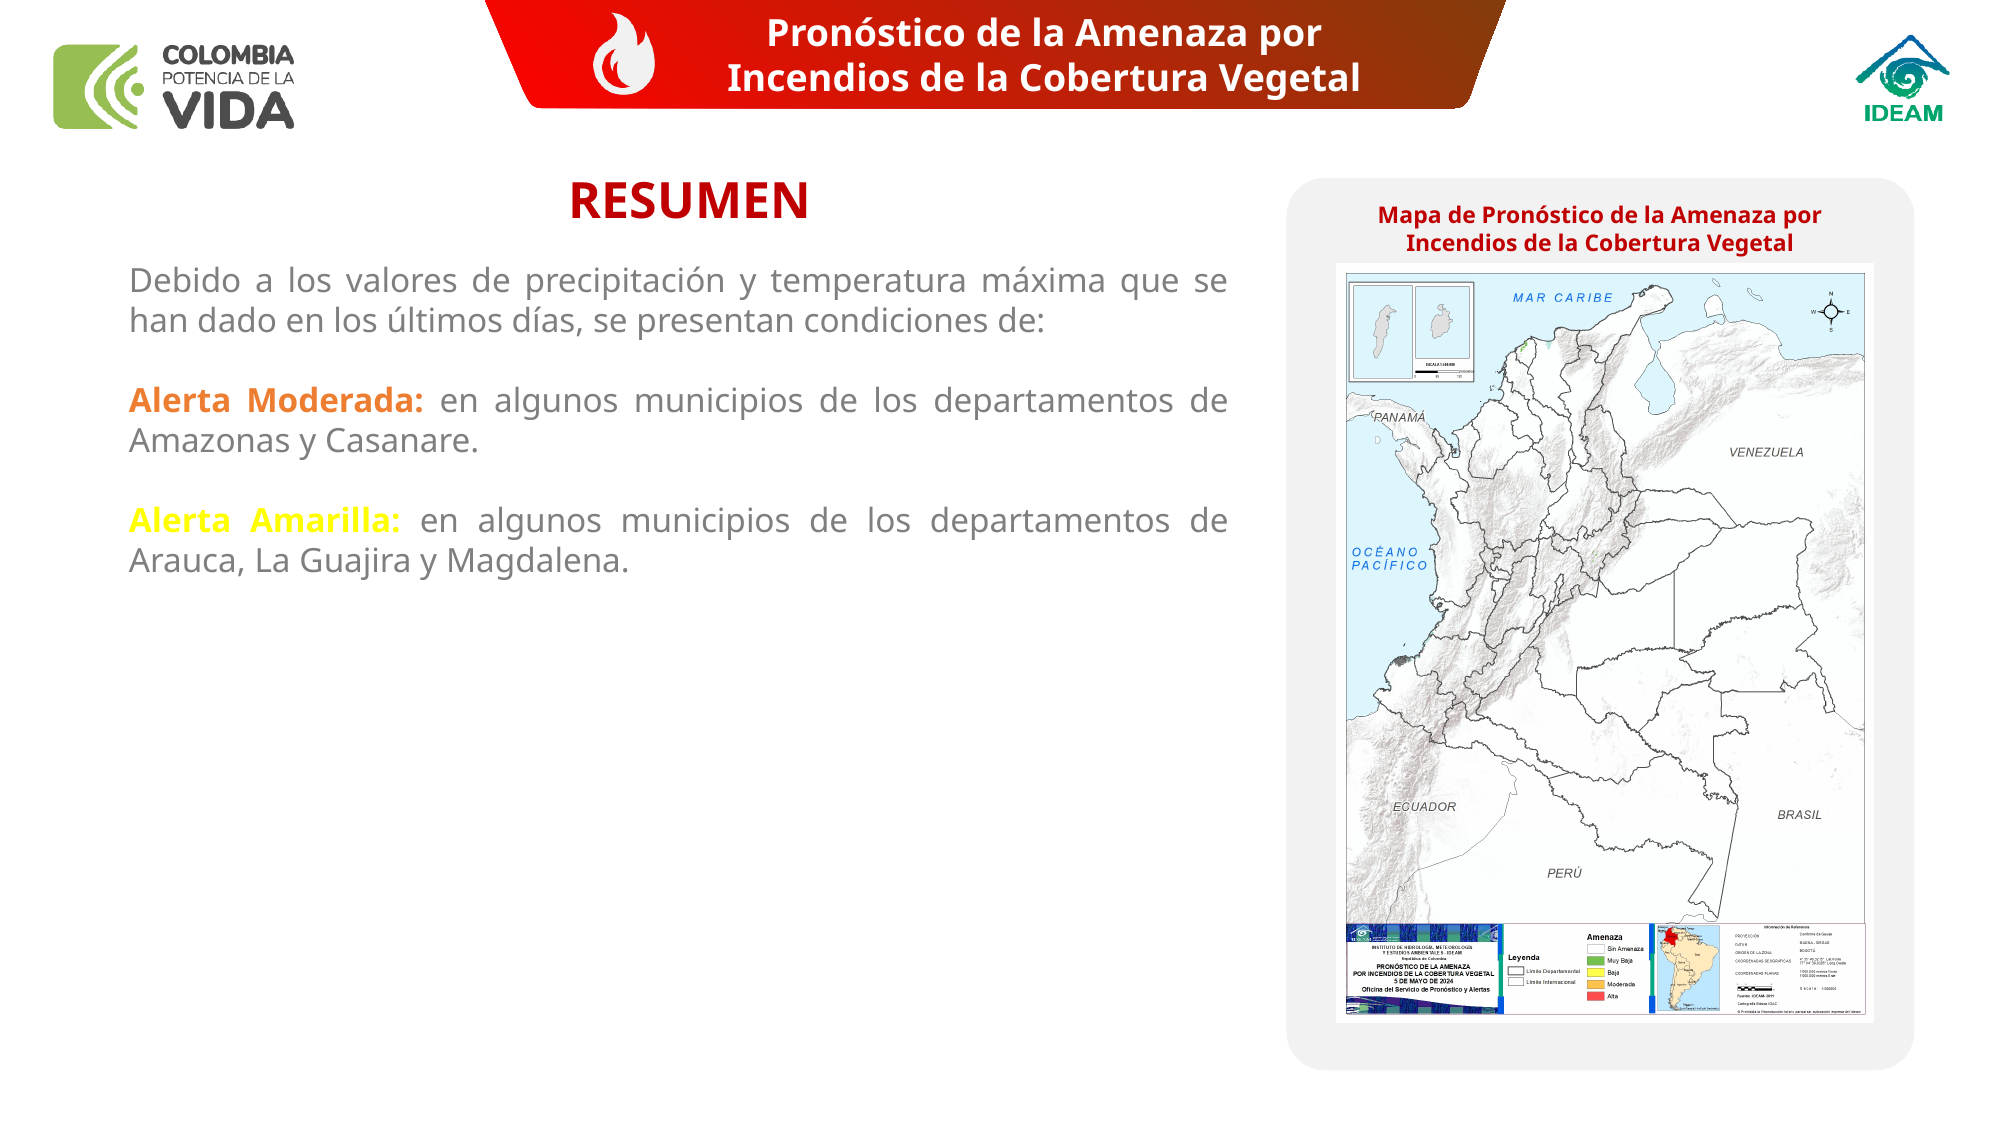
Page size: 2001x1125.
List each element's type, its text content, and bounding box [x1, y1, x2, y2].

picture [593, 12, 655, 95]
text_box Debido a los valores de precipitación y temperatura máxima que se han dado en los últimos días, se presentan condiciones de: Alerta Moderada: en algunos municipios de los departamentos de Amazonas y Casanare. Alerta Amarilla: en algunos municipios de los departamentos de Arauca, La Guajira y Magdalena. [113, 252, 1246, 587]
text_box Mapa de Pronóstico de la Amenaza por Incendios de la Cobertura Vegetal [1327, 193, 1874, 264]
text_box RESUMEN [553, 160, 874, 236]
picture [0, 0, 2000, 1125]
text_box [1286, 177, 1915, 1071]
